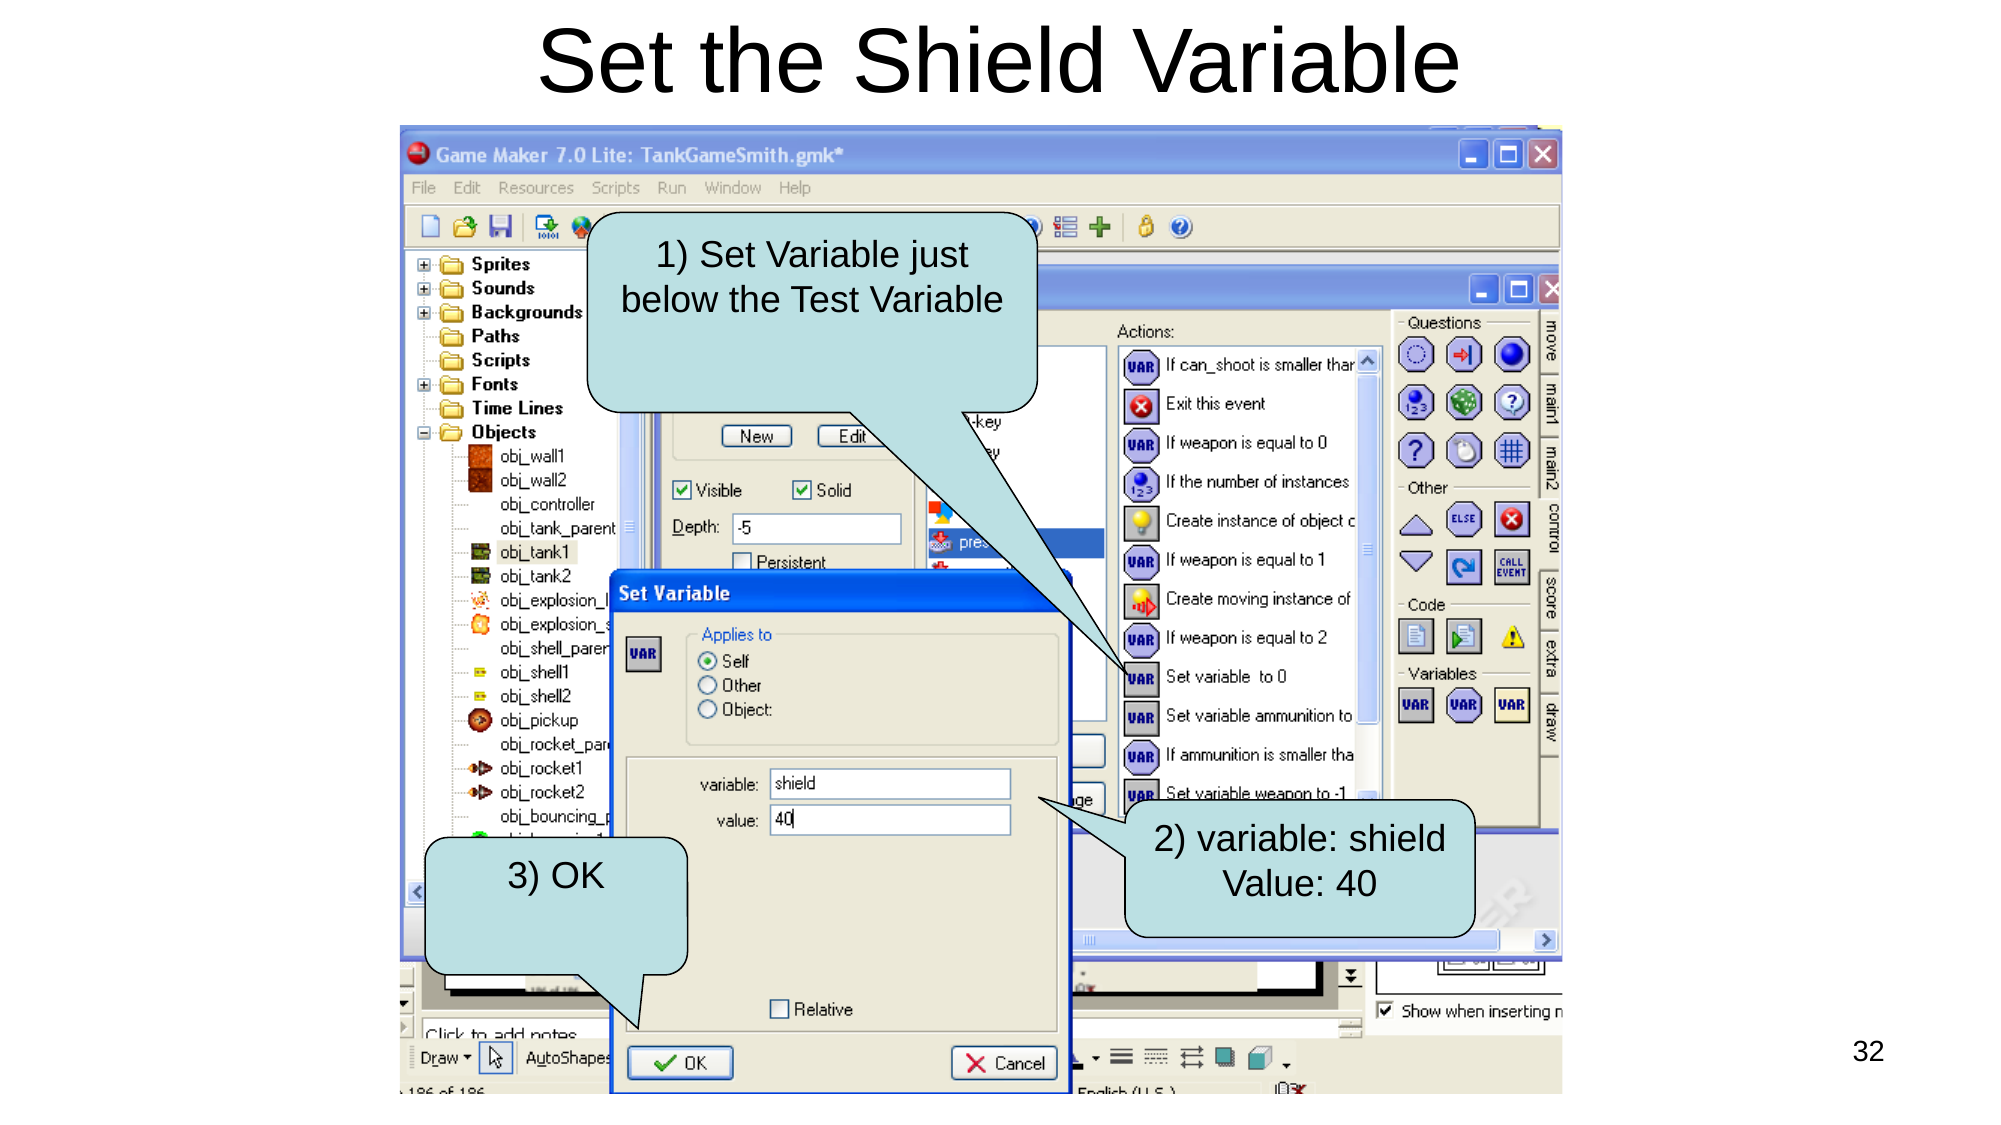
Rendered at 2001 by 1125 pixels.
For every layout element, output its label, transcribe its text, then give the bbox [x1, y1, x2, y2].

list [399, 124, 1563, 1094]
title Set the Shield Variable [324, 0, 1675, 150]
slide_number 32 [1433, 1024, 1900, 1103]
